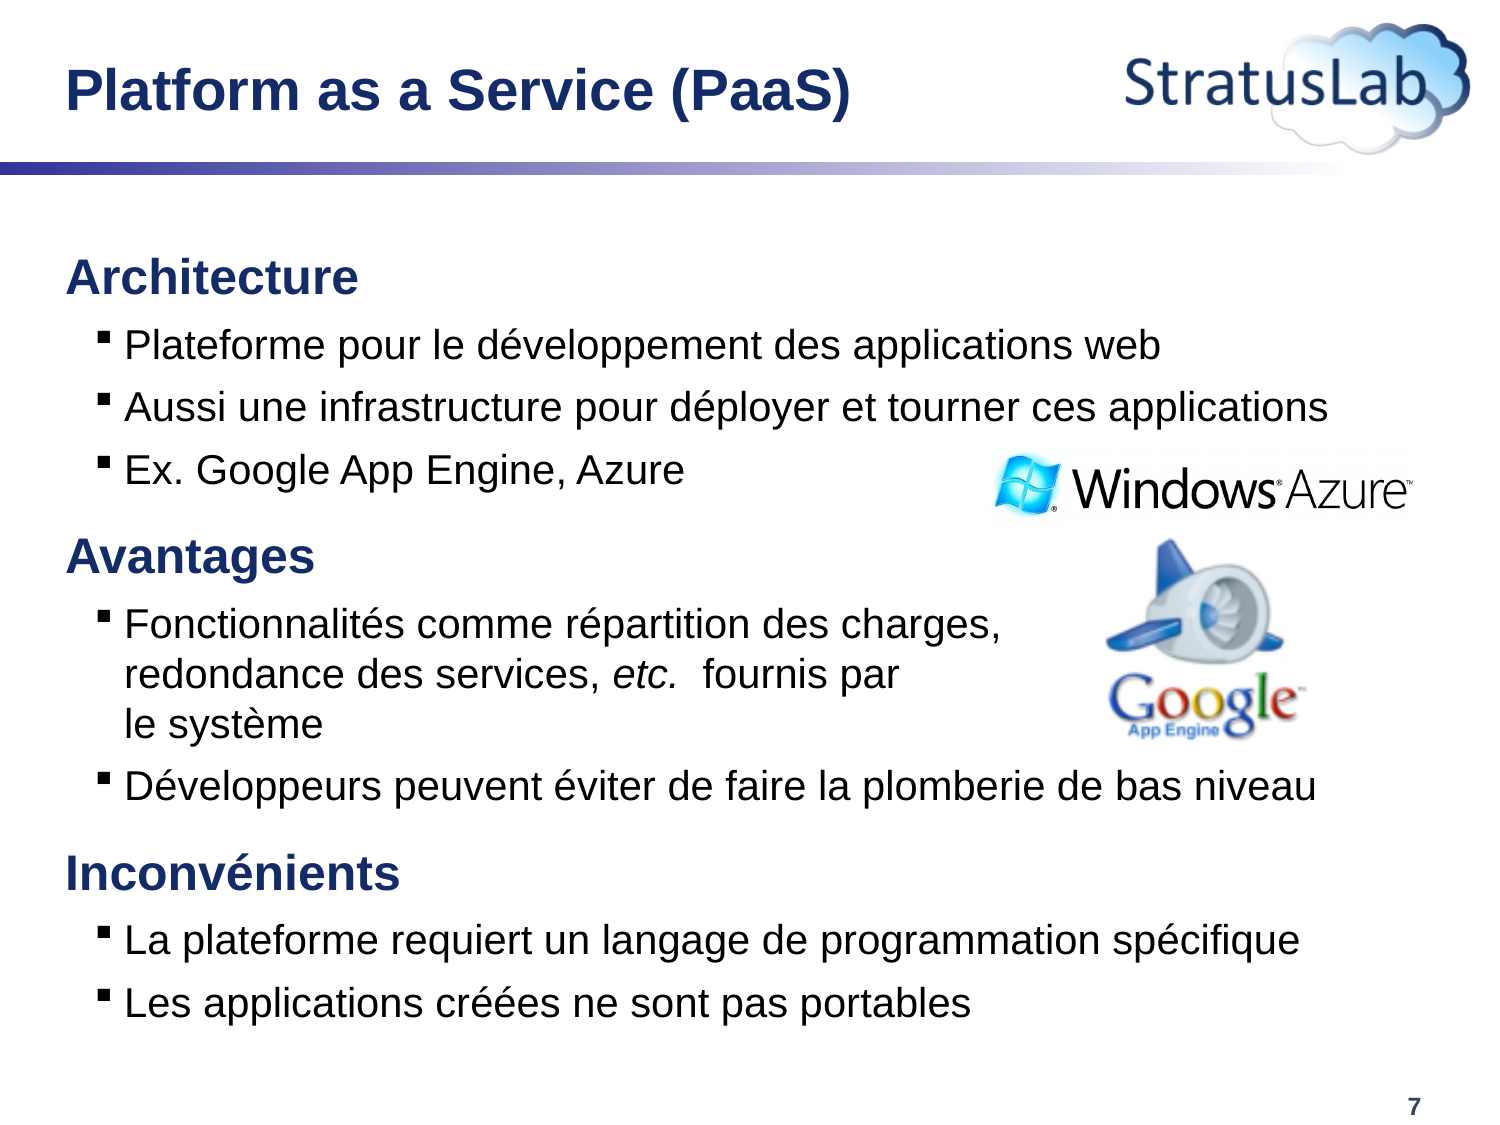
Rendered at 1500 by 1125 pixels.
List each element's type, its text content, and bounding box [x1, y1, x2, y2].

picture [1099, 537, 1328, 747]
picture [987, 444, 1413, 526]
picture [1113, 19, 1478, 162]
list Architecture Plateforme pour le développement des applications web Aussi une infrastructure pour déployer et tourner ces applications Ex. Google App Engine, Azure Avantages Fonctionnalités comme répartition des charges, redondance des services, etc. fournis par le système Développeurs peuvent éviter de faire la plomberie de bas niveau Inconvénients La plateforme requiert un langage de programmation spécifique Les applications créées ne sont pas portables [49, 237, 1451, 1076]
title Platform as a Service (PaaS) [49, 12, 1113, 163]
